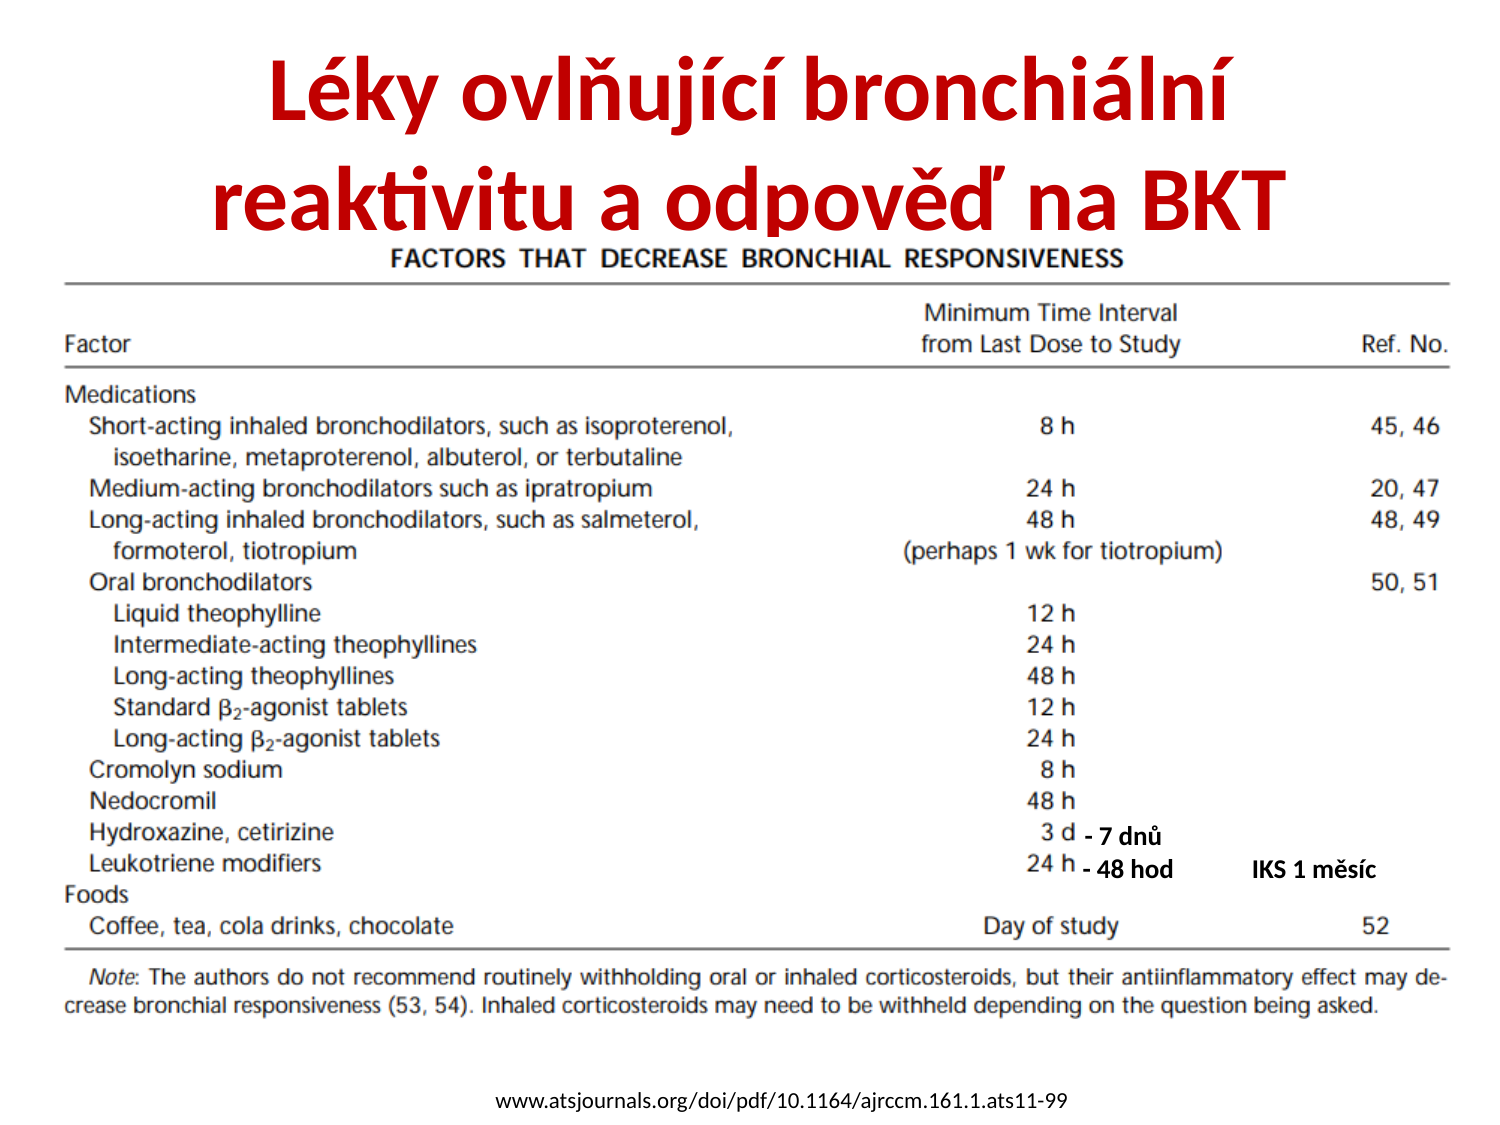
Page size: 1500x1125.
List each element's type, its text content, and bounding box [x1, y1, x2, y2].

picture [25, 236, 1475, 1048]
title Léky ovlňující bronchiální reaktivitu a odpověď na BKT [75, 45, 1425, 233]
text_box www.atsjournals.org/doi/pdf/10.1164/ajrccm.161.1.ats11-99 [480, 1064, 1085, 1120]
